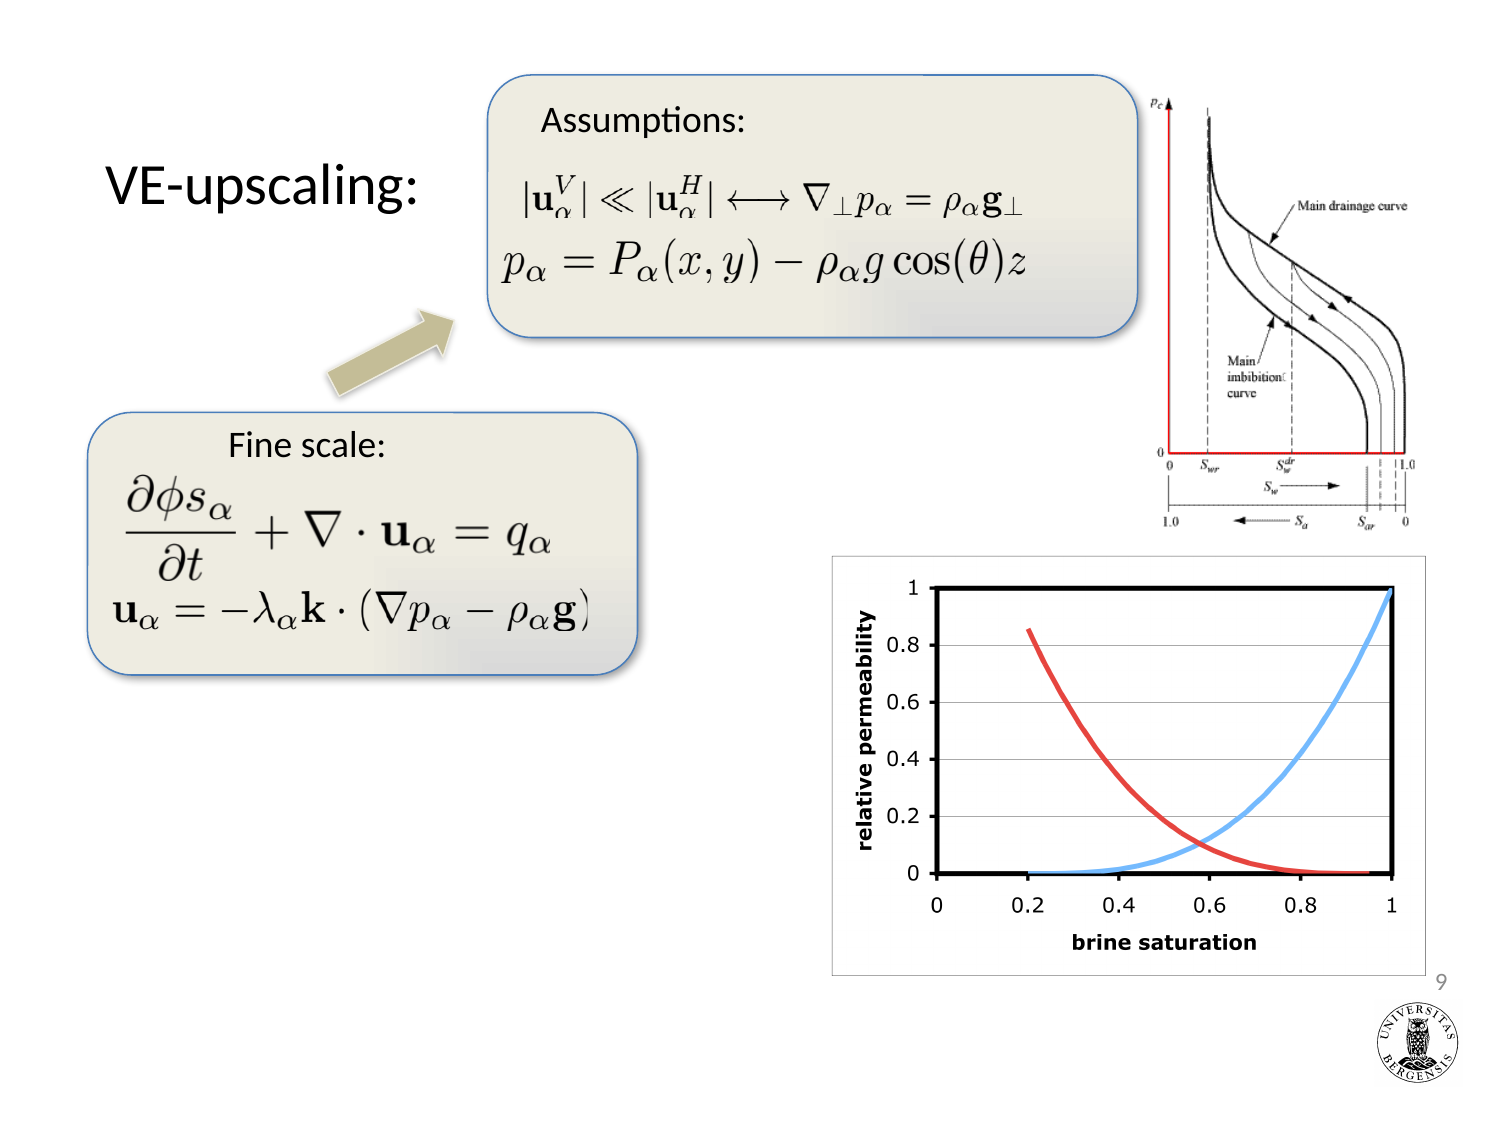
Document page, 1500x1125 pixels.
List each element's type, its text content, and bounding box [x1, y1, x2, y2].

text_box [325, 308, 456, 397]
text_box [87, 412, 638, 676]
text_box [824, 549, 1432, 982]
slide_number 9 [1112, 950, 1463, 1010]
picture [1137, 87, 1436, 545]
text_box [487, 74, 1138, 338]
picture [1374, 999, 1463, 1087]
text_box VE-upscaling: [37, 125, 482, 238]
